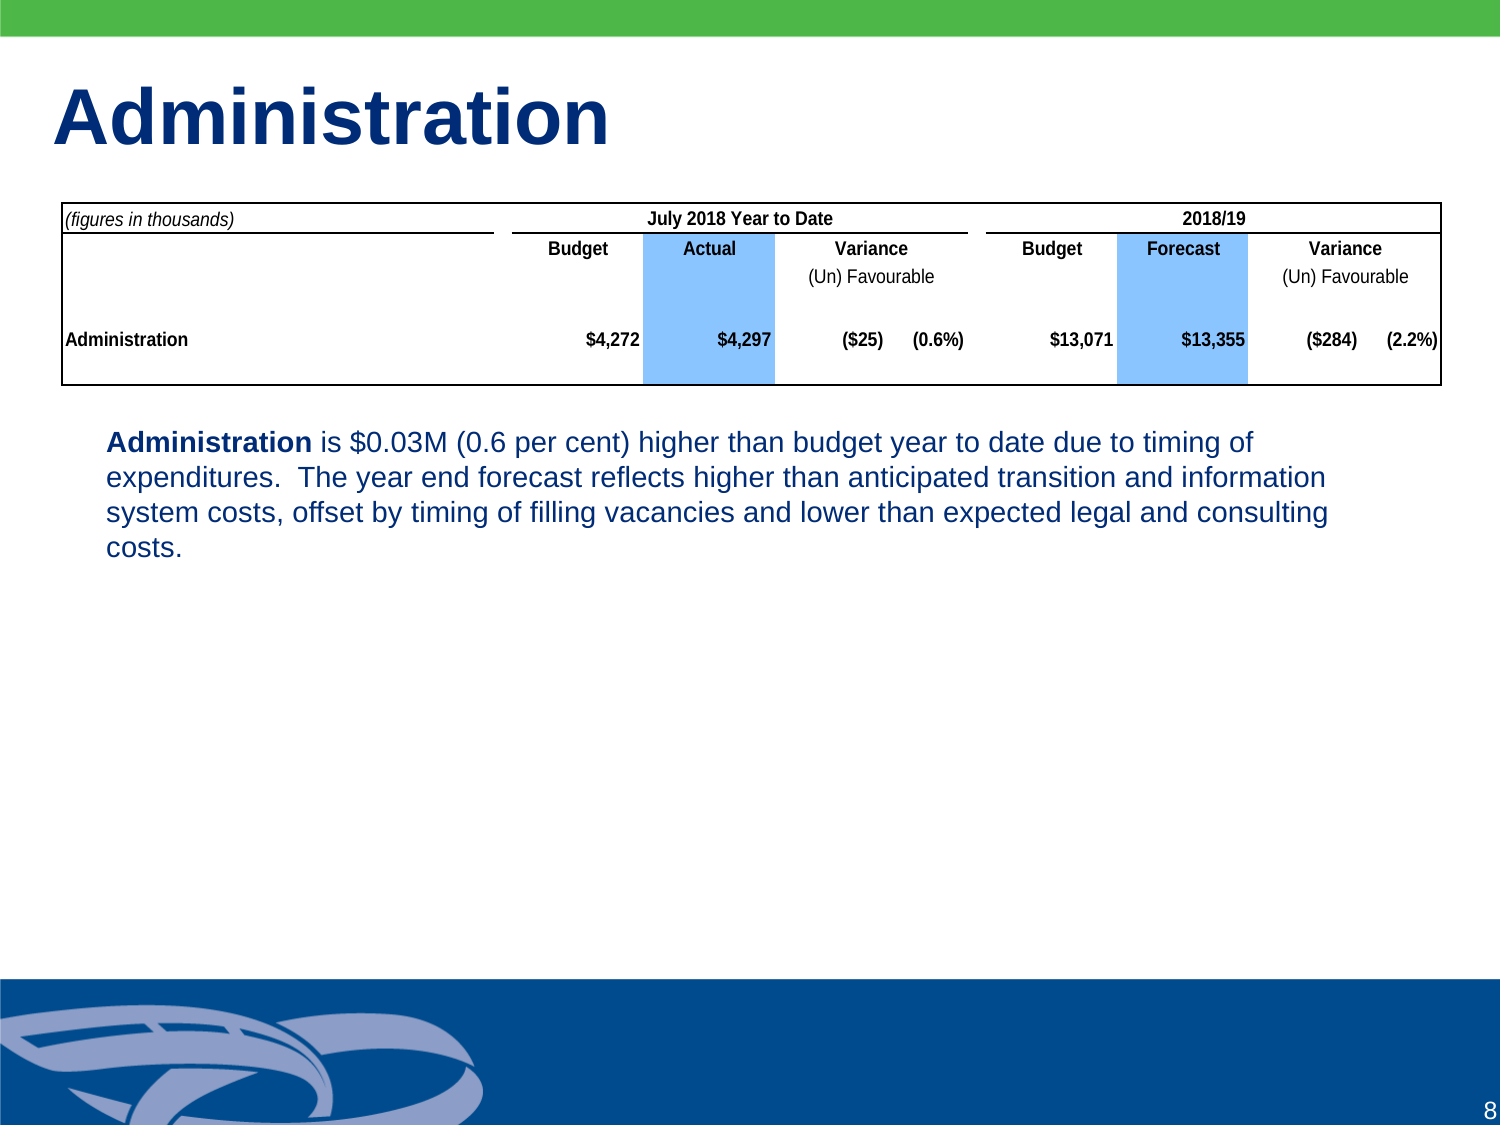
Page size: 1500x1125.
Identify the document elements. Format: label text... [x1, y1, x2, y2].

picture [0, 0, 1500, 1125]
title Administration [37, 37, 1438, 188]
list Administration is $0.03M (0.6 per cent) higher than budget year to date due to timing of expenditures. The year end forecast reflects higher than anticipated transition and information system costs, offset by timing of filling vacancies and lower than expected legal and consulting costs. [91, 415, 1418, 692]
slide_number 8 [1199, 1087, 1500, 1125]
